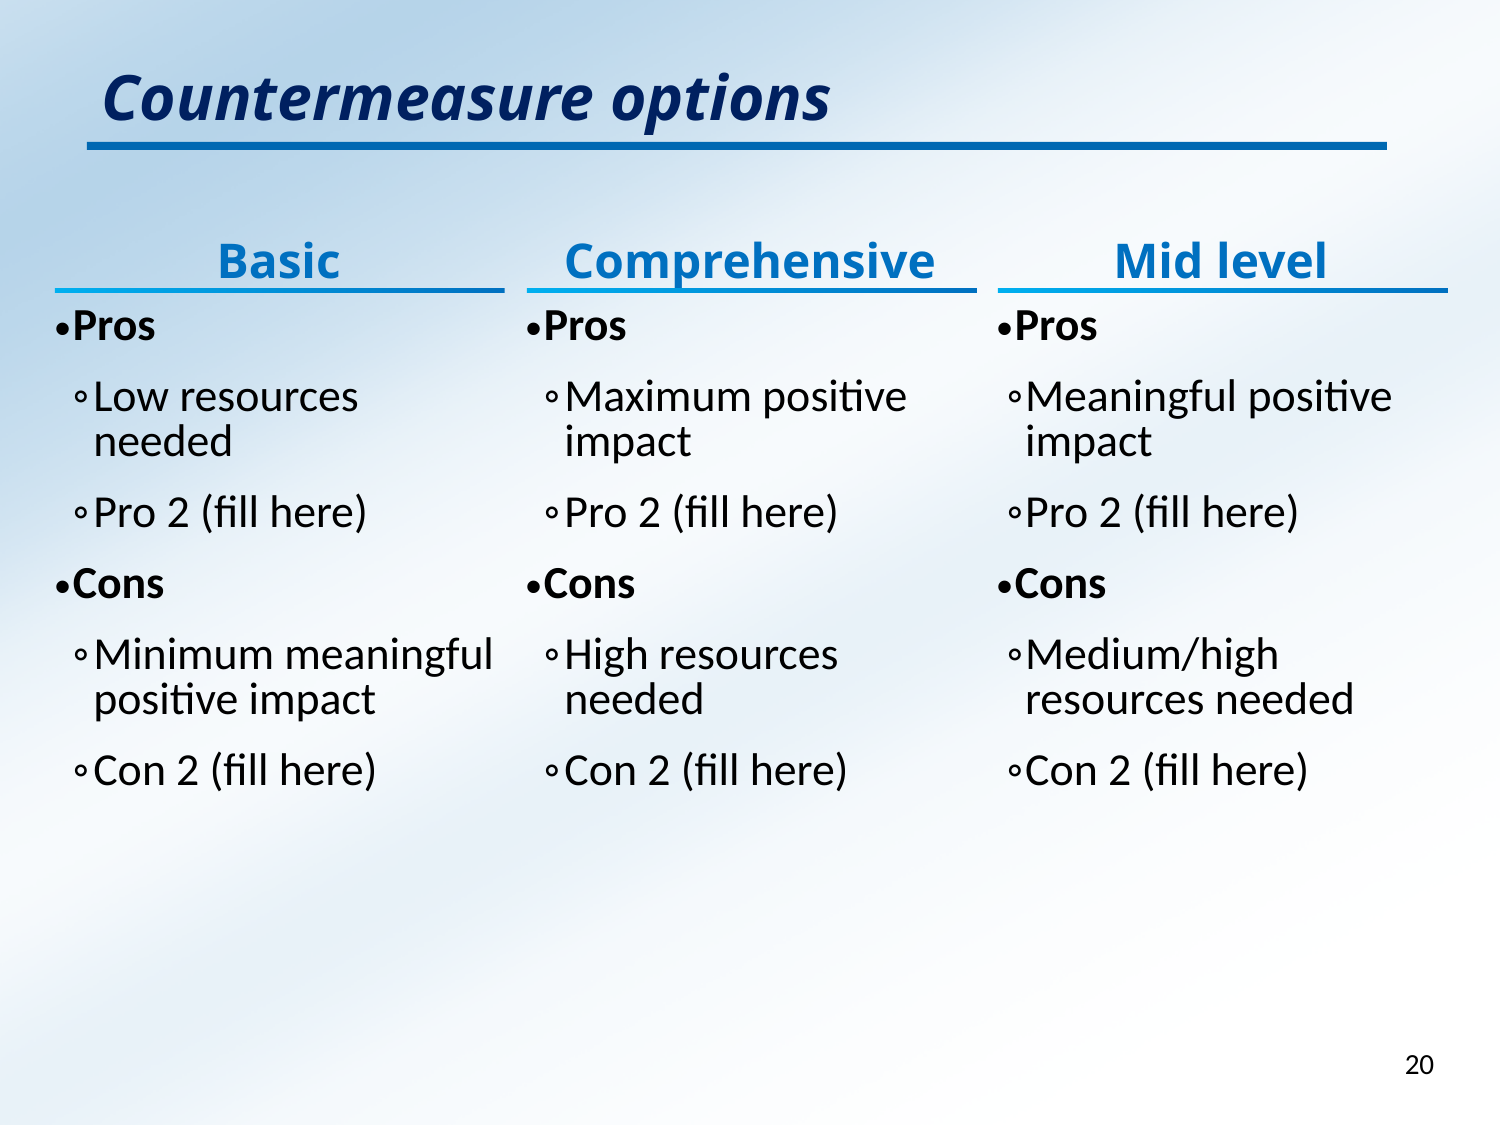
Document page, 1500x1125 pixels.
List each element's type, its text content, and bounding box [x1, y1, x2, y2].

slide_number 20 [1389, 1019, 1480, 1106]
title Countermeasure options [86, 50, 1500, 254]
table_cell Pros Meaningful positive impact Pro 2 (fill here) Cons Medium/high resources needed Con 2 (fill here) [986, 300, 1457, 957]
text_box [53, 286, 507, 295]
text_box [996, 286, 1450, 295]
text_box [525, 286, 979, 295]
table_header Comprehensive [514, 221, 986, 300]
table_cell Pros Maximum positive impact Pro 2 (fill here) Cons High resources needed Con 2 (fill here) [514, 300, 986, 957]
table_header Basic [43, 221, 514, 300]
table_cell Pros Low resources needed Pro 2 (fill here) Cons Minimum meaningful positive impact Con 2 (fill here) [43, 300, 514, 957]
picture [0, 0, 1500, 1125]
table_header Mid level [986, 221, 1457, 300]
